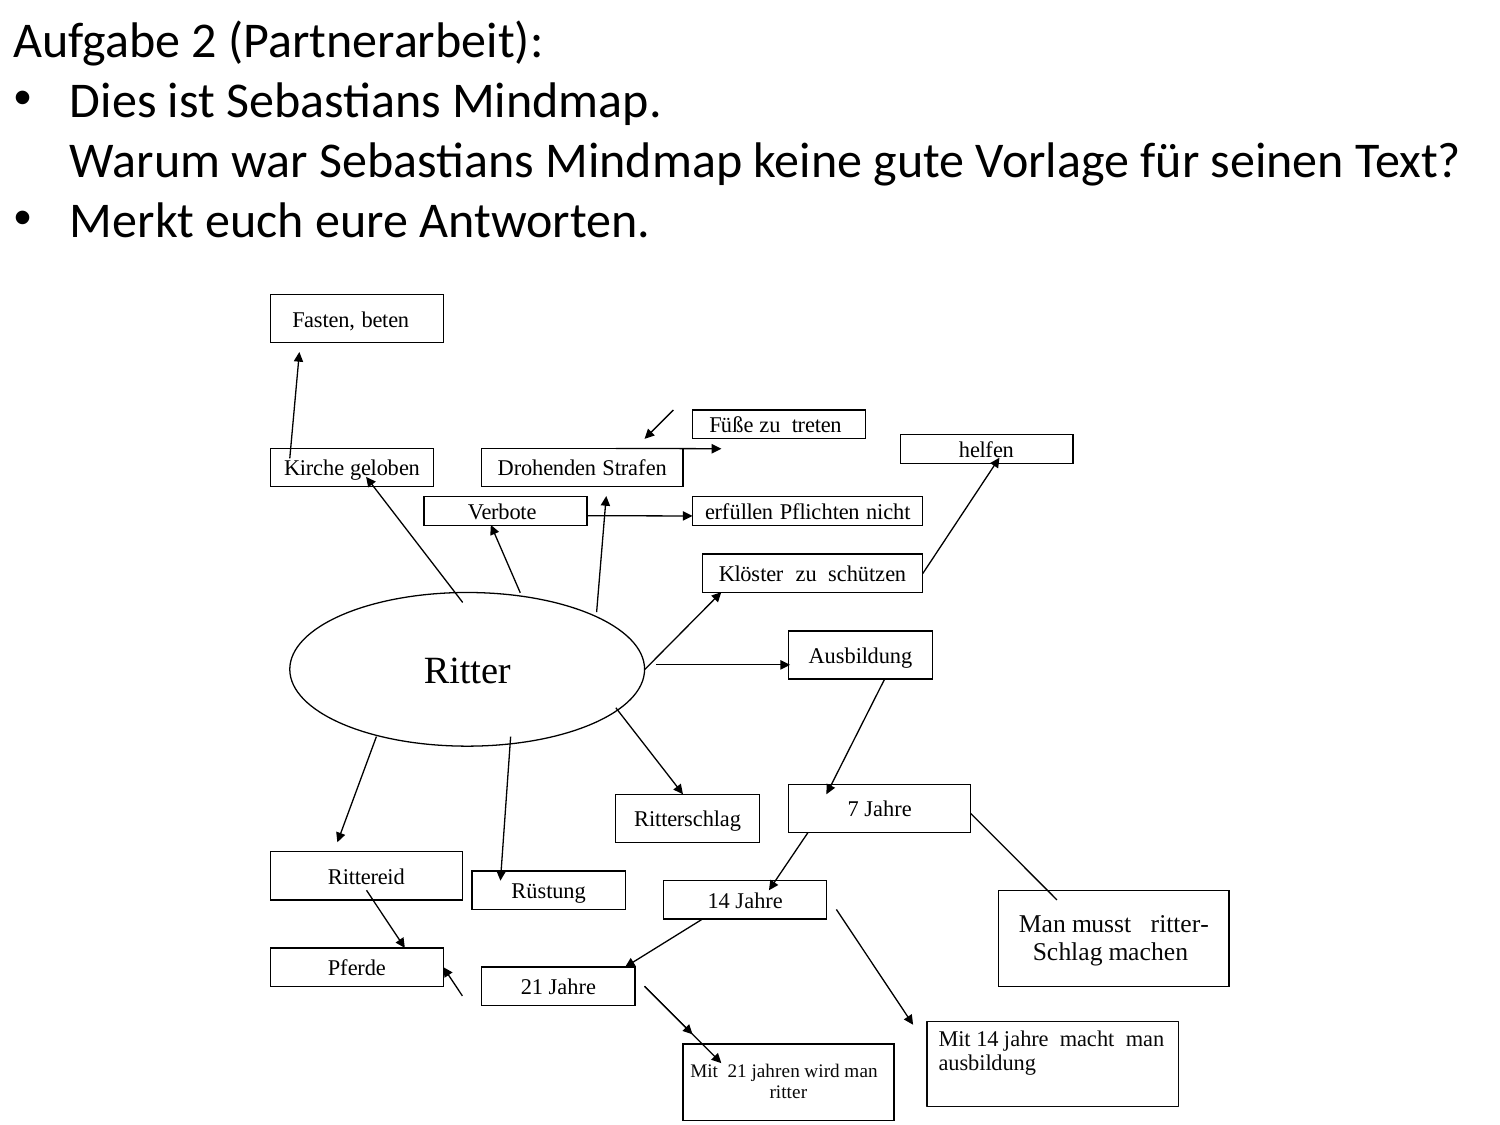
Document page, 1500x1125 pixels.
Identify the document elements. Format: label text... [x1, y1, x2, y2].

text_box Aufgabe 2 (Partnerarbeit): Dies ist Sebastians Mindmap. Warum war Sebastians Mindmap keine gute Vorlage für seinen Text? Merkt euch eure Antworten. [0, 0, 1500, 255]
picture [267, 293, 1234, 1125]
